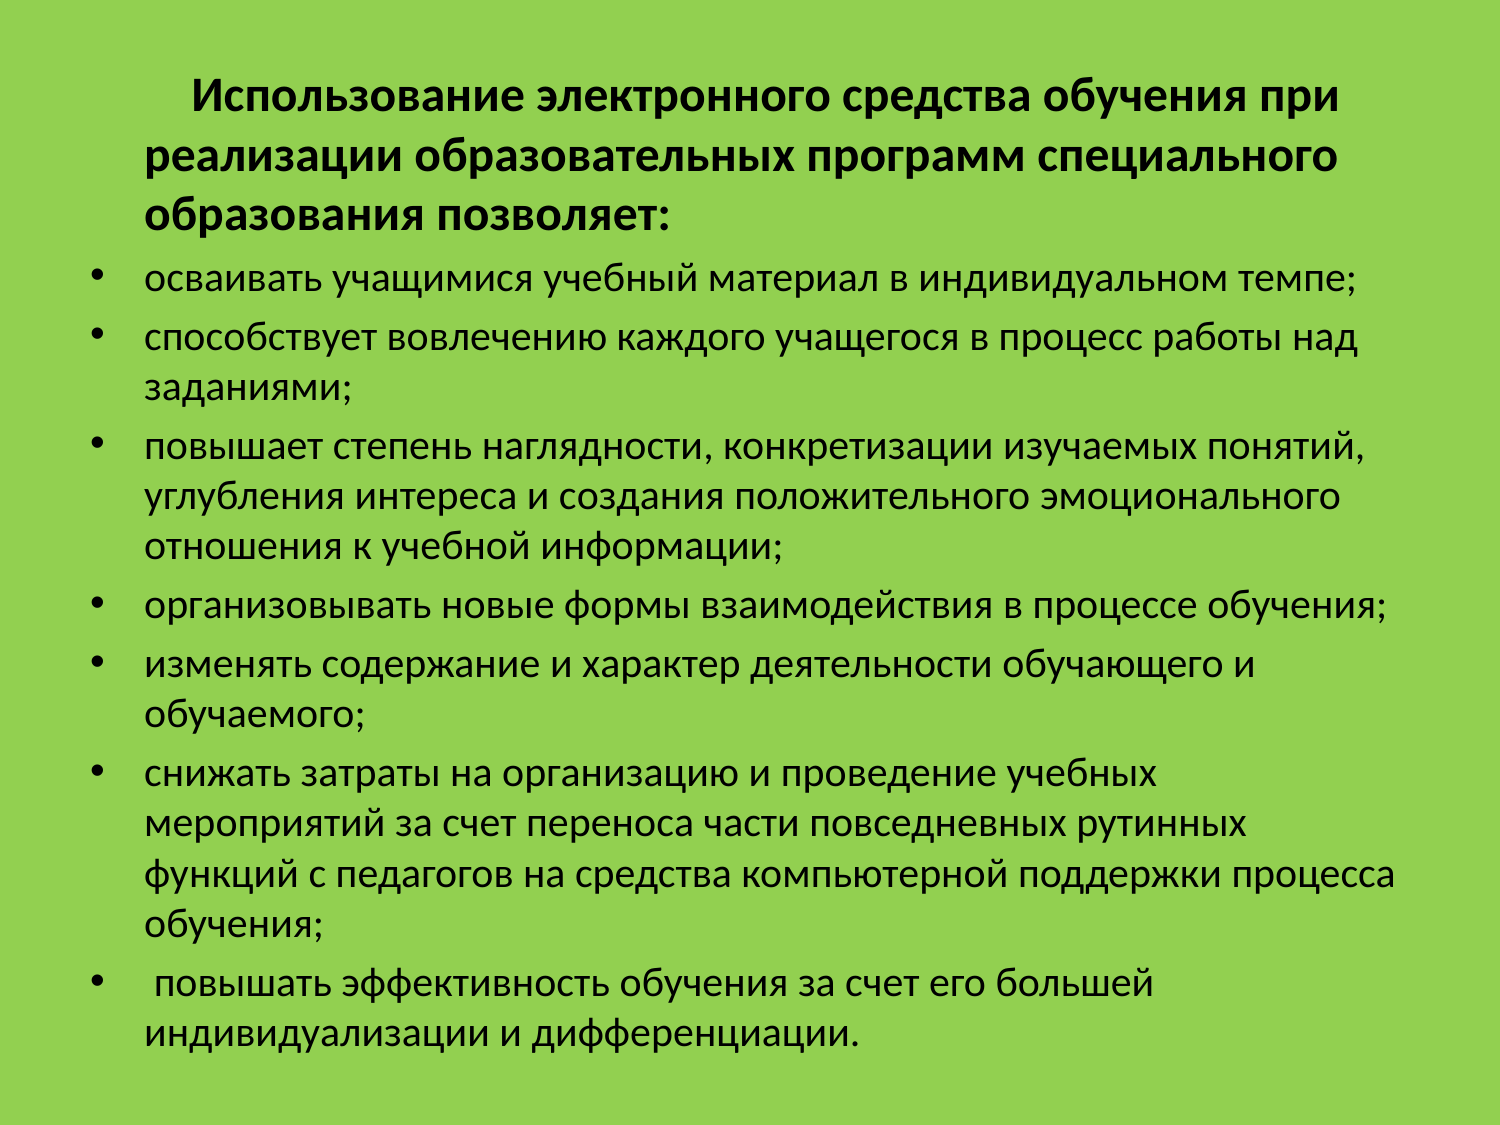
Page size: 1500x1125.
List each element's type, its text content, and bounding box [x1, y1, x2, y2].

list Использование электронного средства обучения при реализации образовательных программ специального образования позволяет: осваивать учащимися учебный материал в индивидуальном темпе; способствует вовлечению каждого учащегося в процесс работы над заданиями; повышает степень наглядности, конкретизации изучаемых понятий, углубления интереса и создания положительного эмоционального отношения к учебной информации; организовывать новые формы взаимодействия в процессе обучения; изменять содержание и характер деятельности обучающего и обучаемого; снижать затраты на организацию и проведение учебных мероприятий за счет переноса части повседневных рутинных функций с педагогов на средства компьютерной поддержки процесса обучения; повышать эффективность обучения за счет его большей индивидуализации и дифференциации. [75, 54, 1425, 1125]
